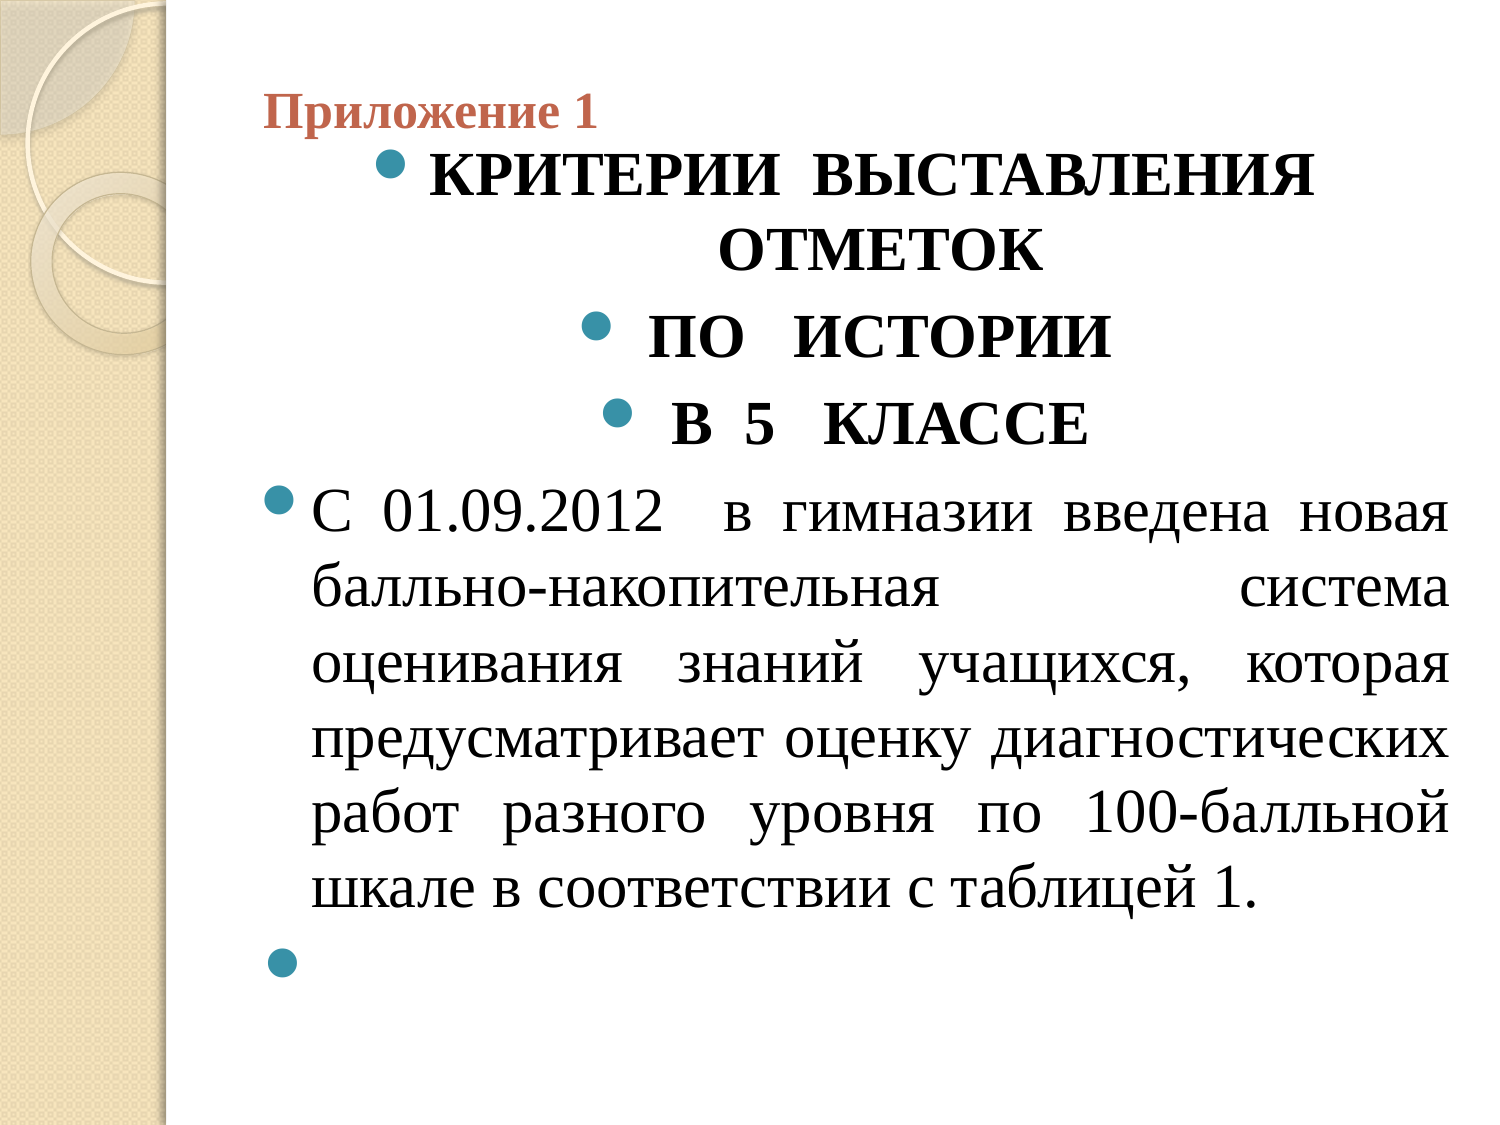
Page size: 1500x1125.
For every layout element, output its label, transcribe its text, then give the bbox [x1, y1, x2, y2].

title Приложение 1 [235, 45, 1466, 125]
list Критерии выставления отметок по истории в 5 классе С 01.09.2012 в гимназии введена новая балльно-накопительная система оценивания знаний учащихся, которая предусматривает оценку диагностических работ разного уровня по 100-балльной шкале в соответствии с таблицей 1. [235, 125, 1466, 1025]
